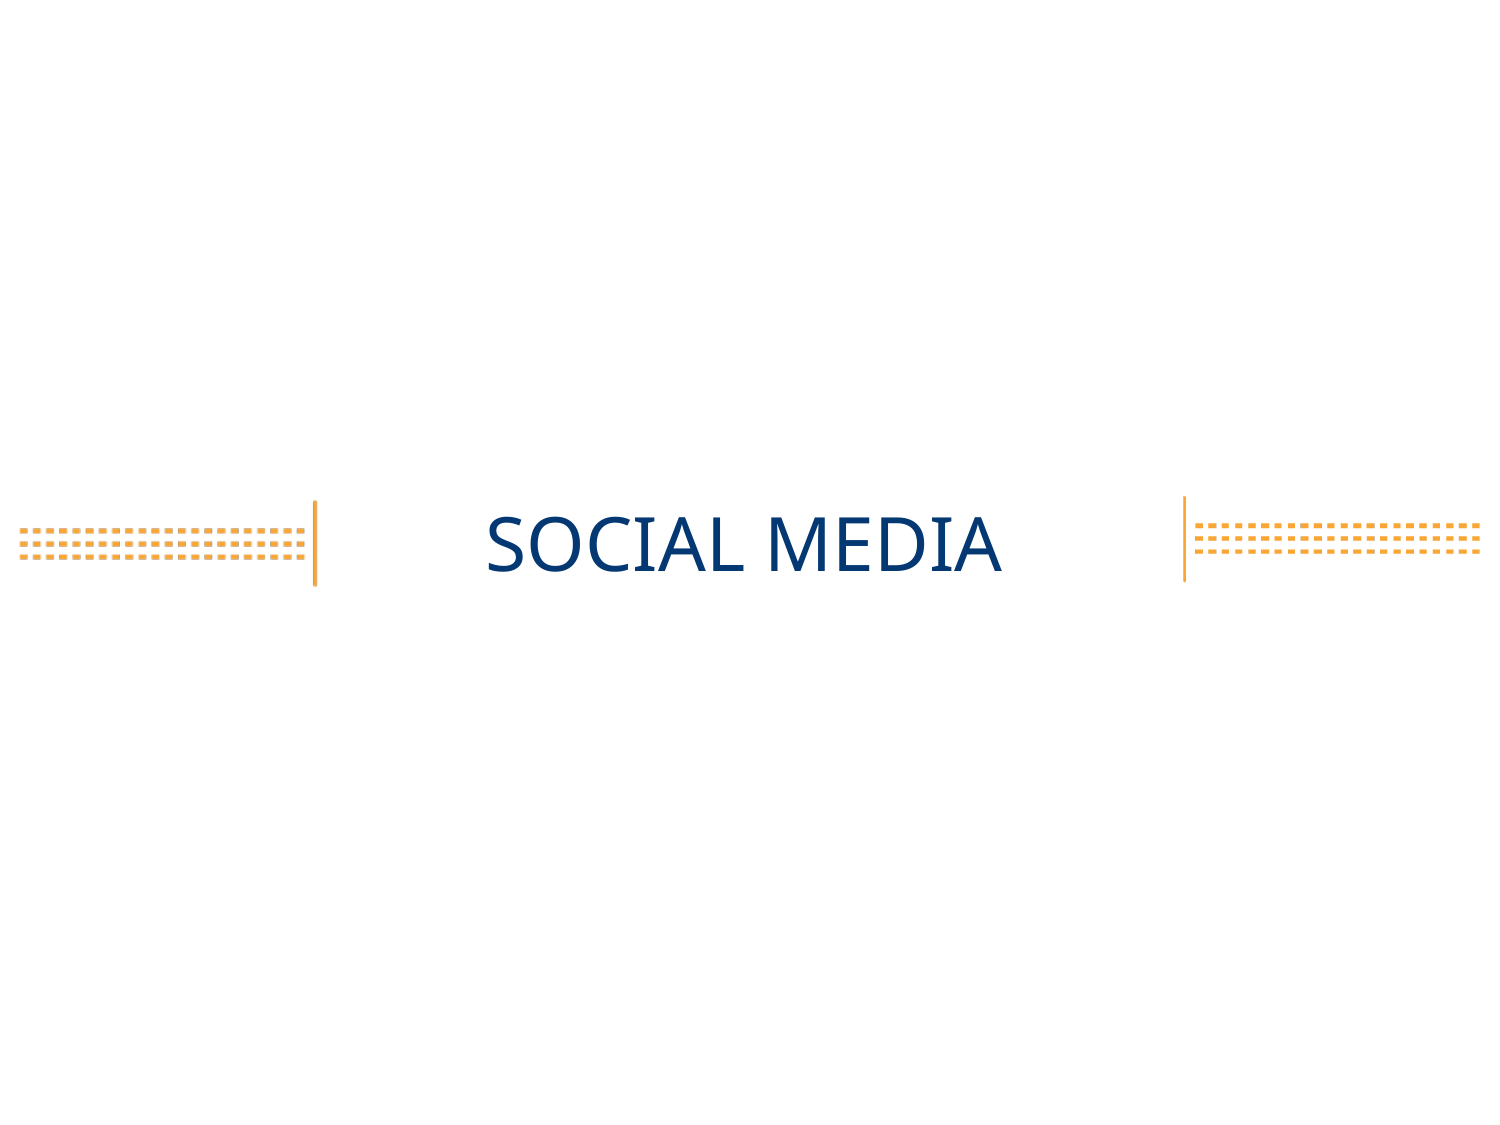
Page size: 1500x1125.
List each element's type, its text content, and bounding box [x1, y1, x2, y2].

picture [1154, 474, 1500, 608]
title SOCIAL MEDIA [349, 447, 1140, 635]
picture [0, 475, 345, 607]
